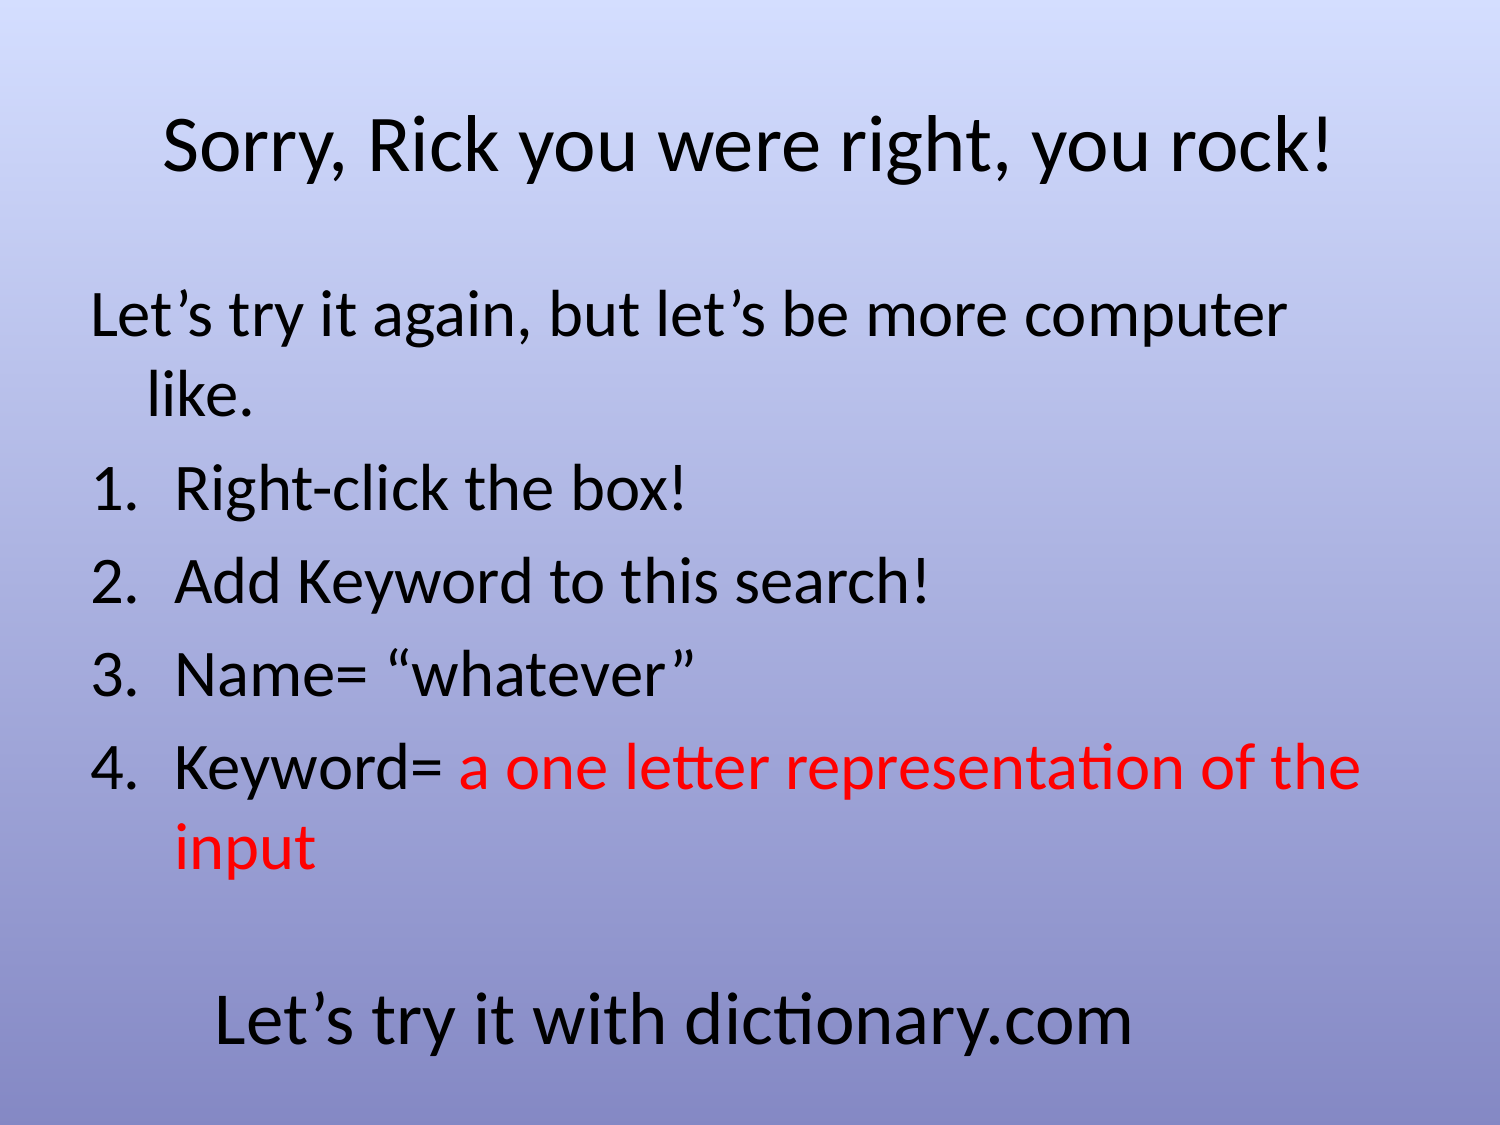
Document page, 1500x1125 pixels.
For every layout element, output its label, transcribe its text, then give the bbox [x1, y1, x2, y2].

list Let’s try it again, but let’s be more computer like. Right-click the box! Add Keyword to this search! Name= “whatever” Keyword= a one letter representation of the input [75, 262, 1425, 1005]
title Sorry, Rick you were right, you rock! [75, 45, 1425, 233]
text_box Let’s try it with dictionary.com [199, 962, 1500, 1068]
